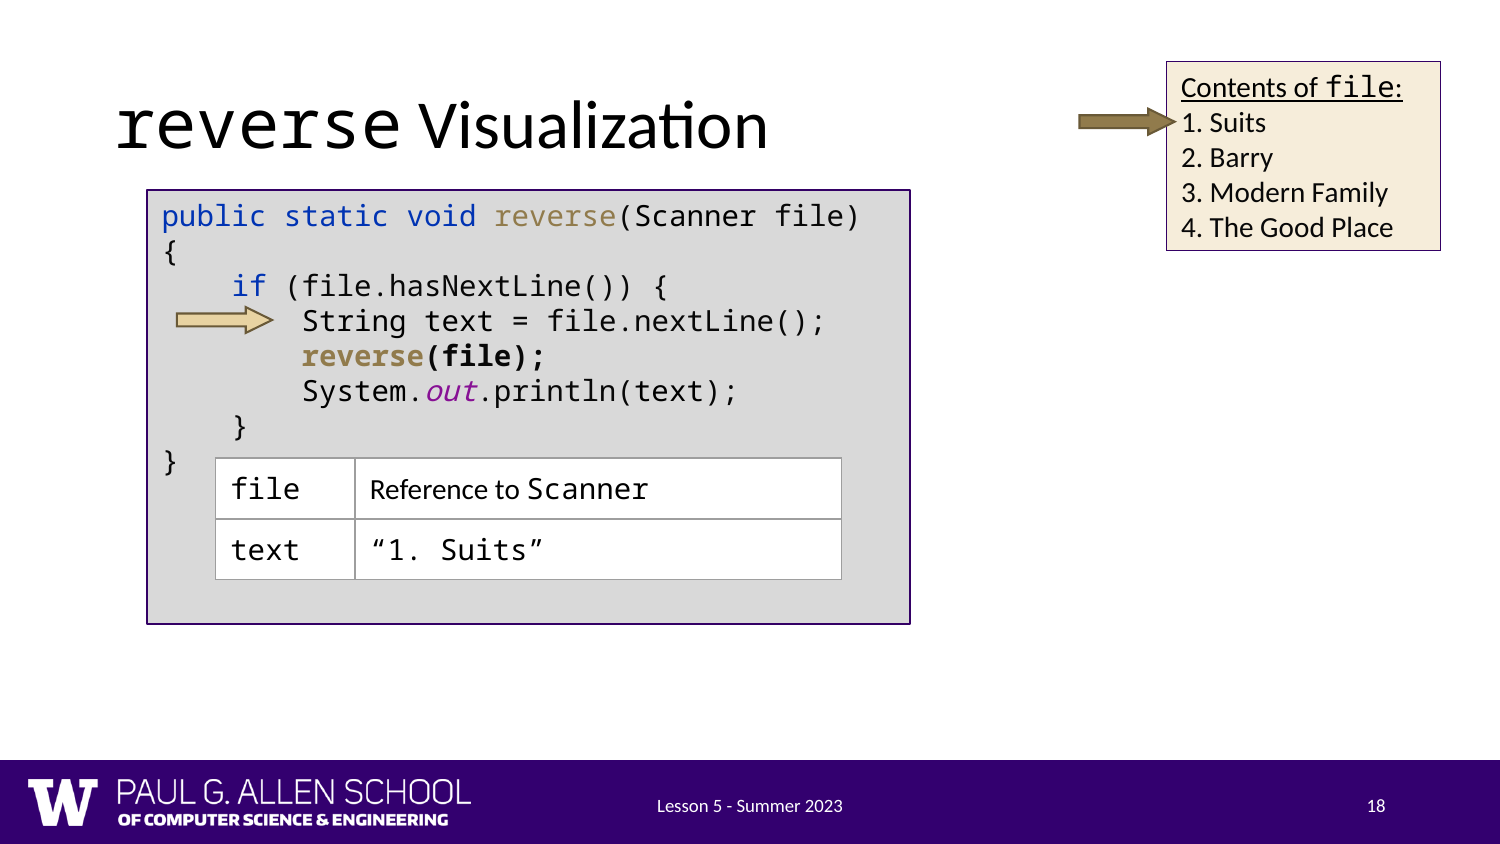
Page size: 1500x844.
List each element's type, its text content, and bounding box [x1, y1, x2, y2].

table_cell text [216, 520, 354, 579]
table_header Reference to Scanner [356, 459, 841, 518]
text_box [176, 307, 273, 333]
picture [0, 760, 1500, 844]
table_cell “1. Suits” [356, 520, 841, 579]
title reverse Visualization [103, 44, 1397, 208]
slide_number 18 [1059, 782, 1397, 827]
text_box Contents of file: 1. Suits 2. Barry 3. Modern Family 4. The Good Place [1166, 61, 1441, 251]
text_box [1079, 108, 1175, 135]
footer Lesson 5 - Summer 2023 [496, 782, 1004, 827]
table_header file [216, 459, 354, 518]
text_box public static void reverse(Scanner file) { if (file.hasNextLine()) { String text = file.nextLine(); reverse(file); System.out.println(text); } } [146, 189, 910, 624]
